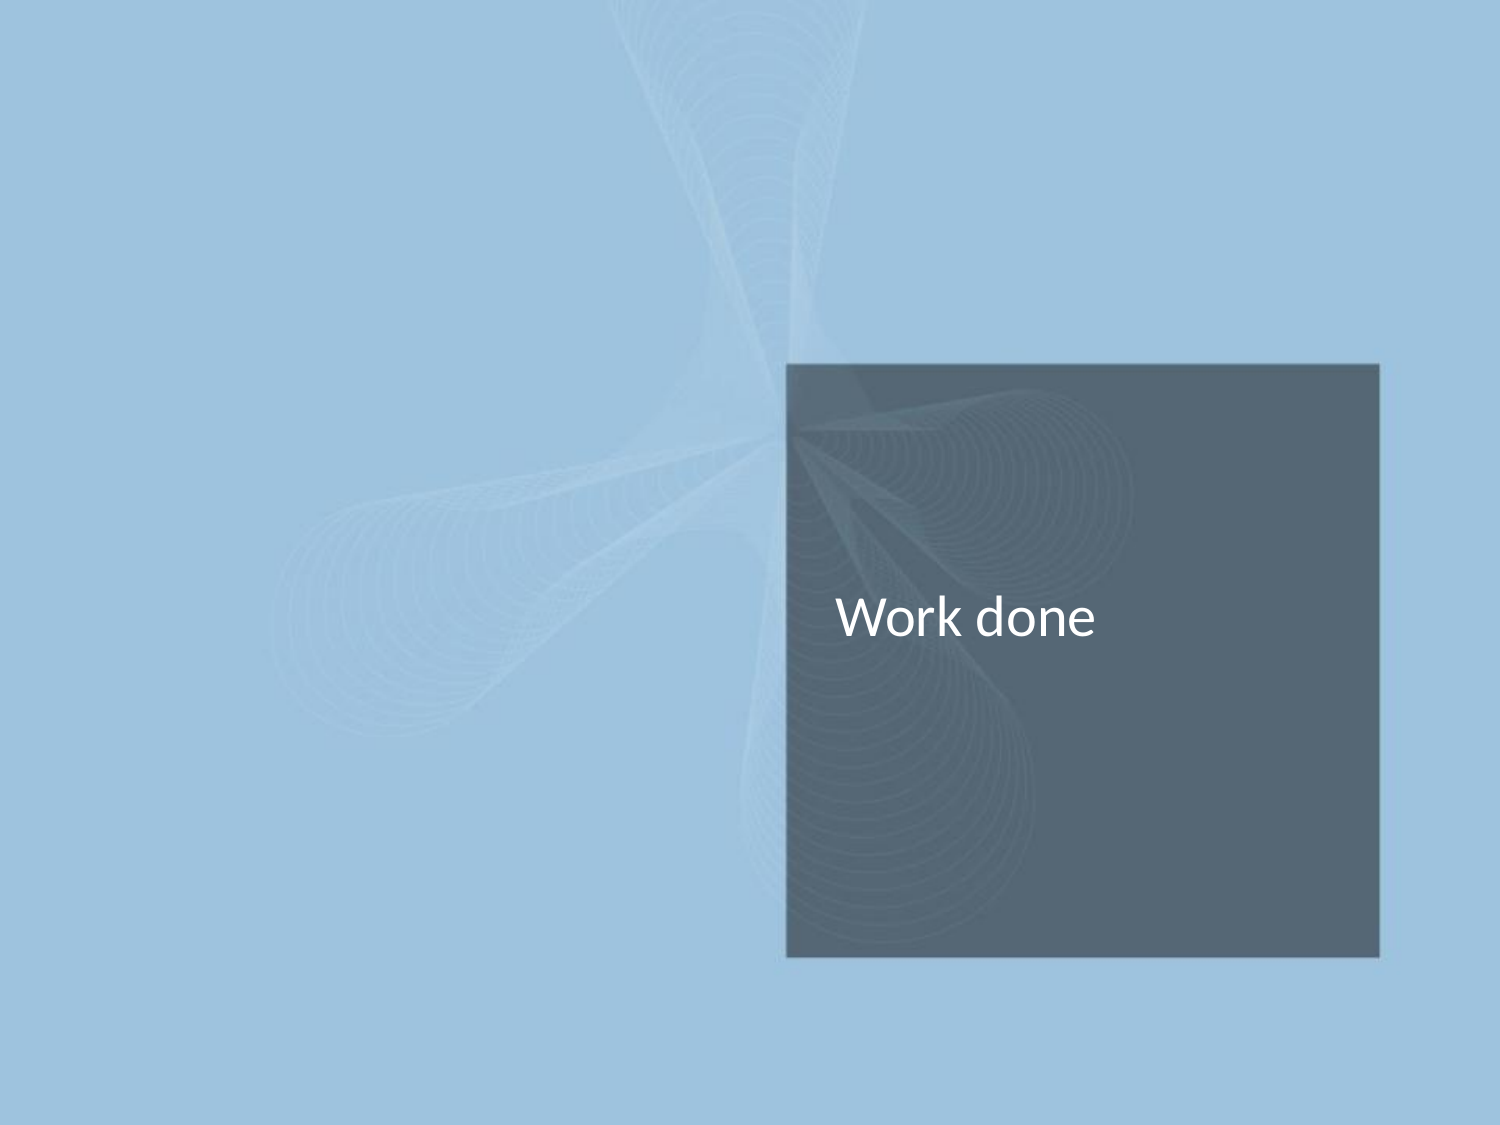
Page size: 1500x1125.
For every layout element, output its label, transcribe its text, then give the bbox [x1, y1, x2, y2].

picture [0, 0, 1500, 1125]
title Work done [820, 397, 1353, 656]
